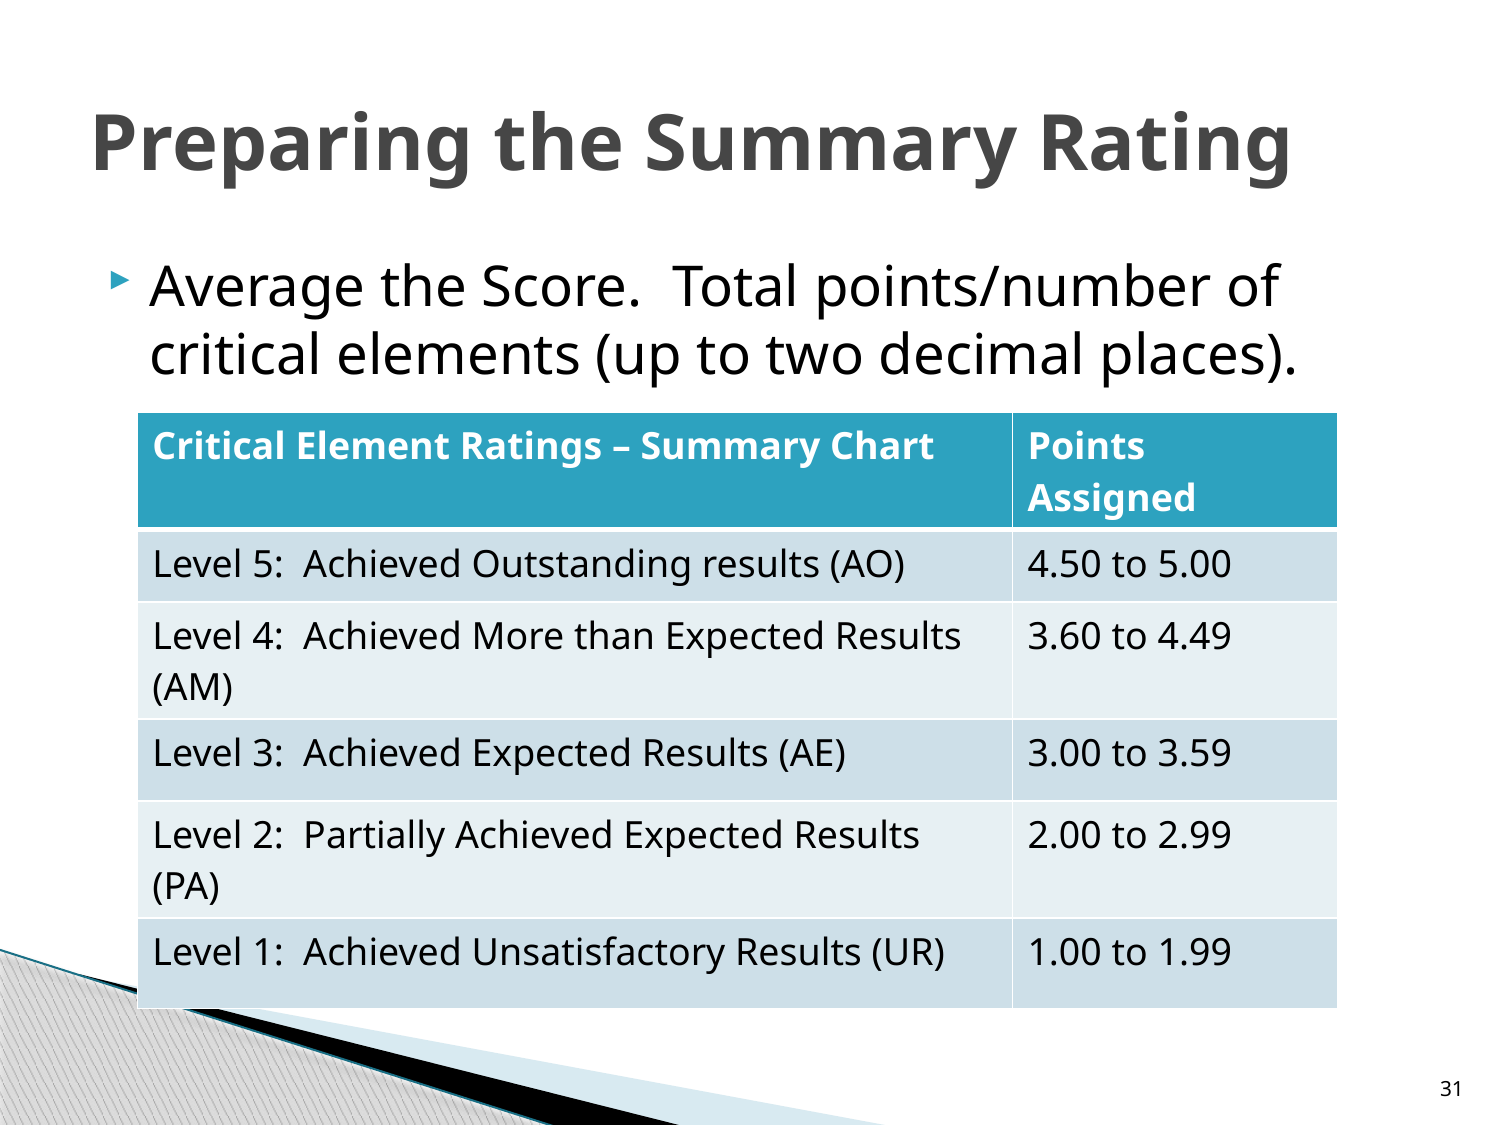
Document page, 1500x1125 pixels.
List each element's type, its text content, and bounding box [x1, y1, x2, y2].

table_header Critical Element Ratings – Summary Chart [138, 413, 1012, 527]
table_cell Level 4: Achieved More than Expected Results (AM) [138, 603, 1012, 718]
table_cell Level 1: Achieved Unsatisfactory Results (UR) [138, 919, 1012, 1008]
table_header Points Assigned [1013, 413, 1337, 527]
table_cell Level 2: Partially Achieved Expected Results (PA) [138, 802, 1012, 917]
table_cell Level 5: Achieved Outstanding results (AO) [138, 532, 1012, 601]
table_cell 3.00 to 3.59 [1013, 720, 1337, 800]
table_cell 4.50 to 5.00 [1013, 532, 1337, 601]
table_cell Level 3: Achieved Expected Results (AE) [138, 720, 1012, 800]
table_cell 3.60 to 4.49 [1013, 603, 1337, 718]
slide_number 31 [1418, 1051, 1479, 1112]
table_cell 1.00 to 1.99 [1013, 919, 1337, 1008]
table_cell 2.00 to 2.99 [1013, 802, 1337, 917]
list Average the Score. Total points/number of critical elements (up to two decimal places). [75, 243, 1425, 986]
title Preparing the Summary Rating [75, 45, 1425, 233]
